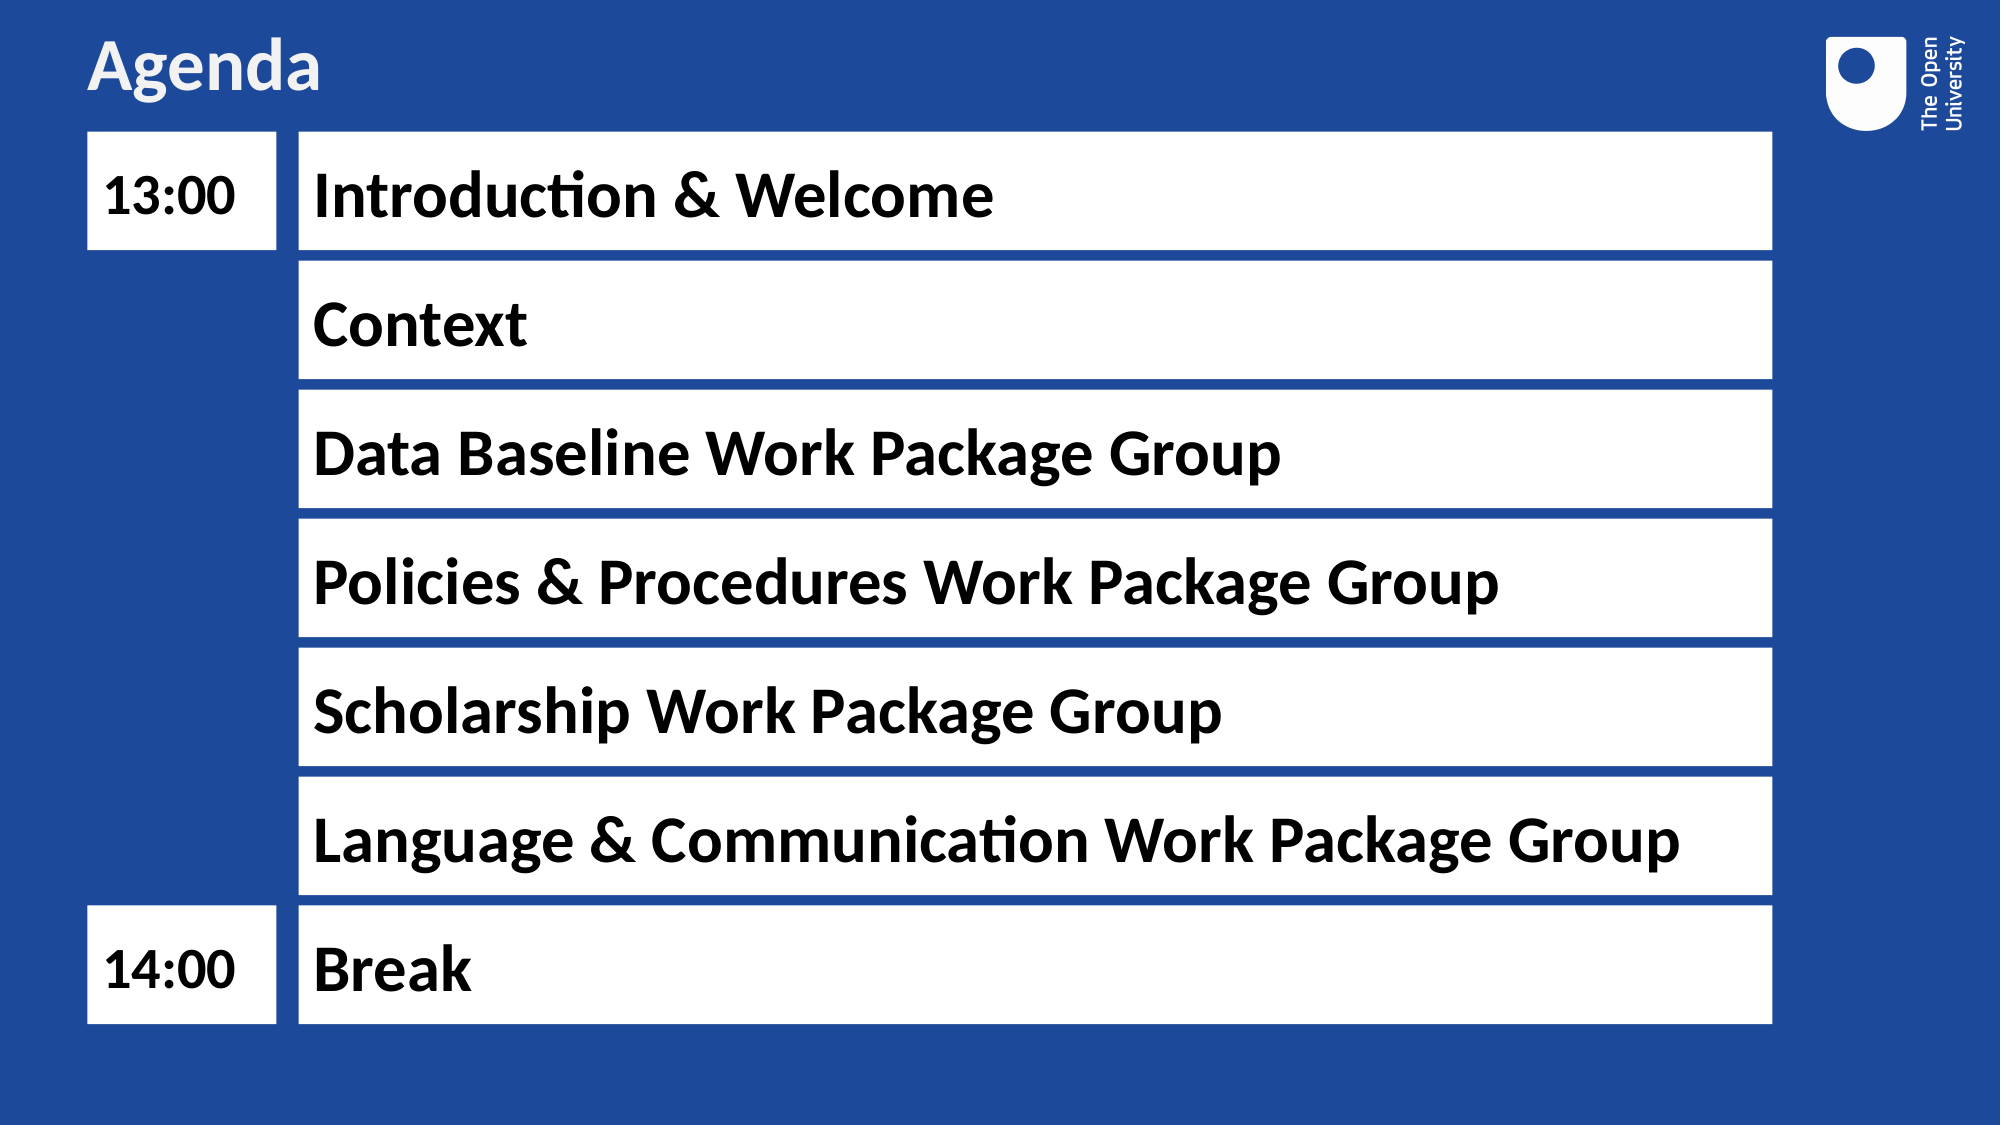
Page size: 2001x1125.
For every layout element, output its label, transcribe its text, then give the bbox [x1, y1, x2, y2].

text_box Scholarship Work Package Group [298, 647, 1774, 767]
text_box 13:00 [86, 131, 278, 251]
picture [1826, 36, 1965, 131]
text_box 14:00 [86, 904, 278, 1025]
text_box Policies & Procedures Work Package Group [298, 518, 1774, 638]
text_box Context [298, 260, 1774, 380]
text_box Introduction & Welcome [298, 131, 1774, 251]
text_box Data Baseline Work Package Group [298, 388, 1774, 509]
text_box Language & Communication Work Package Group [298, 775, 1774, 896]
text_box Break [298, 904, 1774, 1025]
title Agenda [87, 25, 1795, 871]
